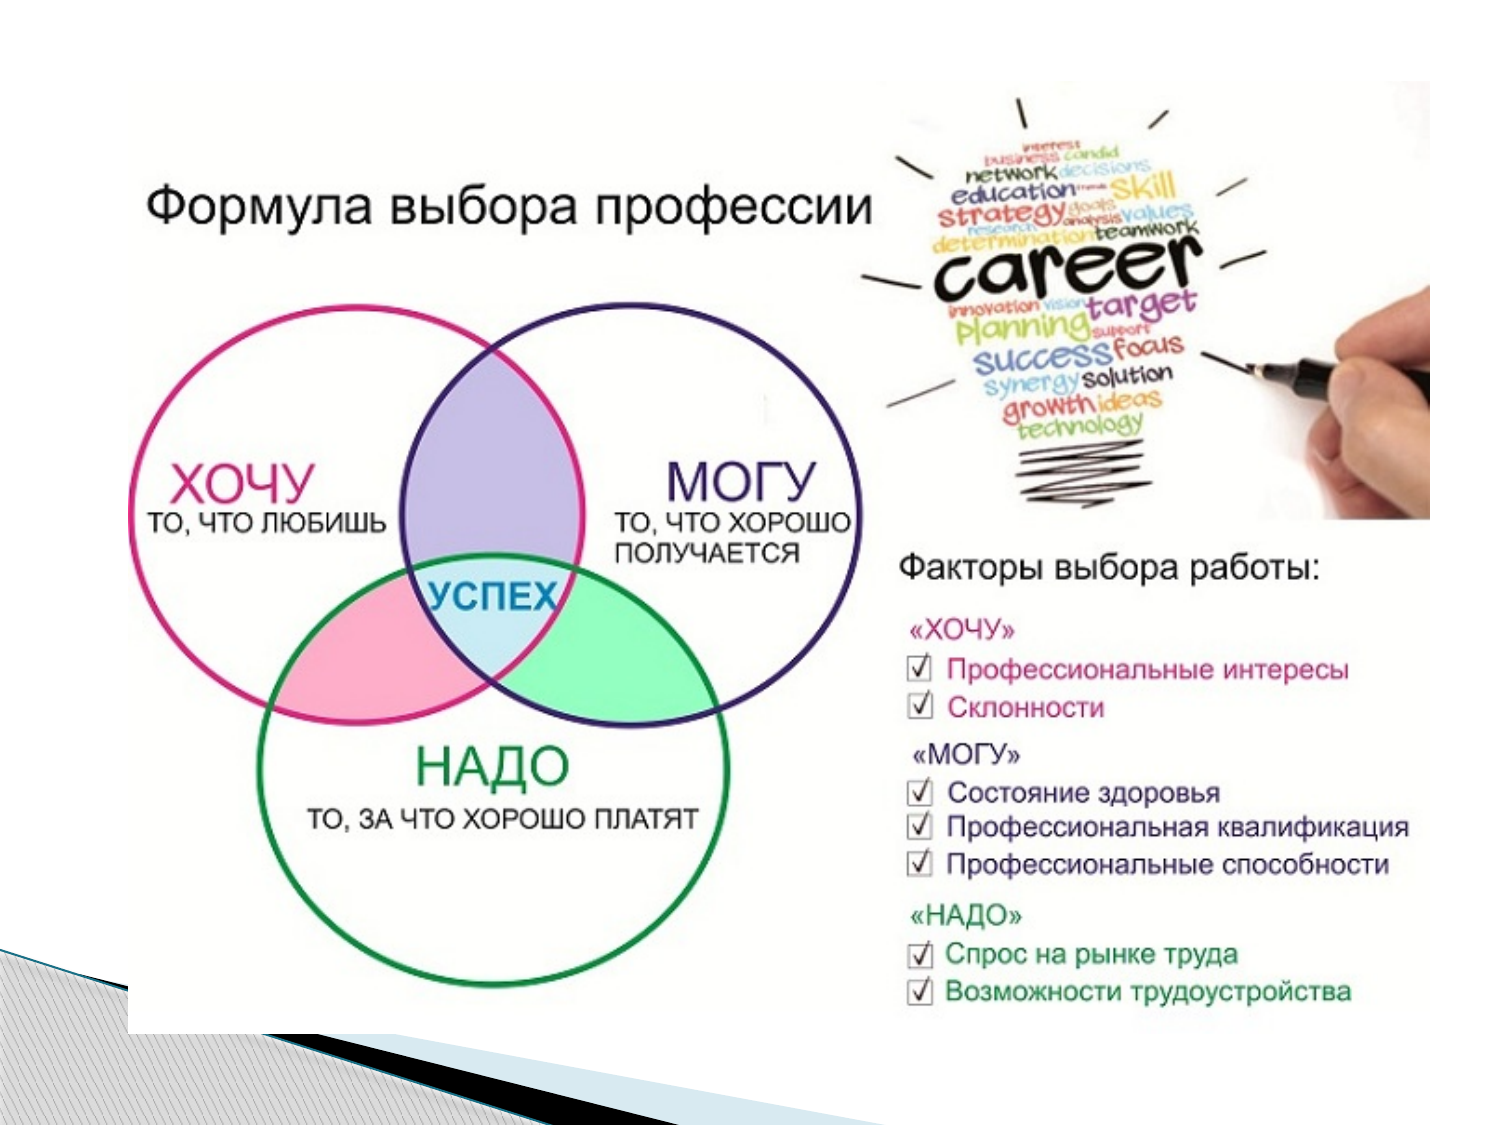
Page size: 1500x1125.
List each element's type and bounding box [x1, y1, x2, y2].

picture [128, 81, 1430, 1034]
